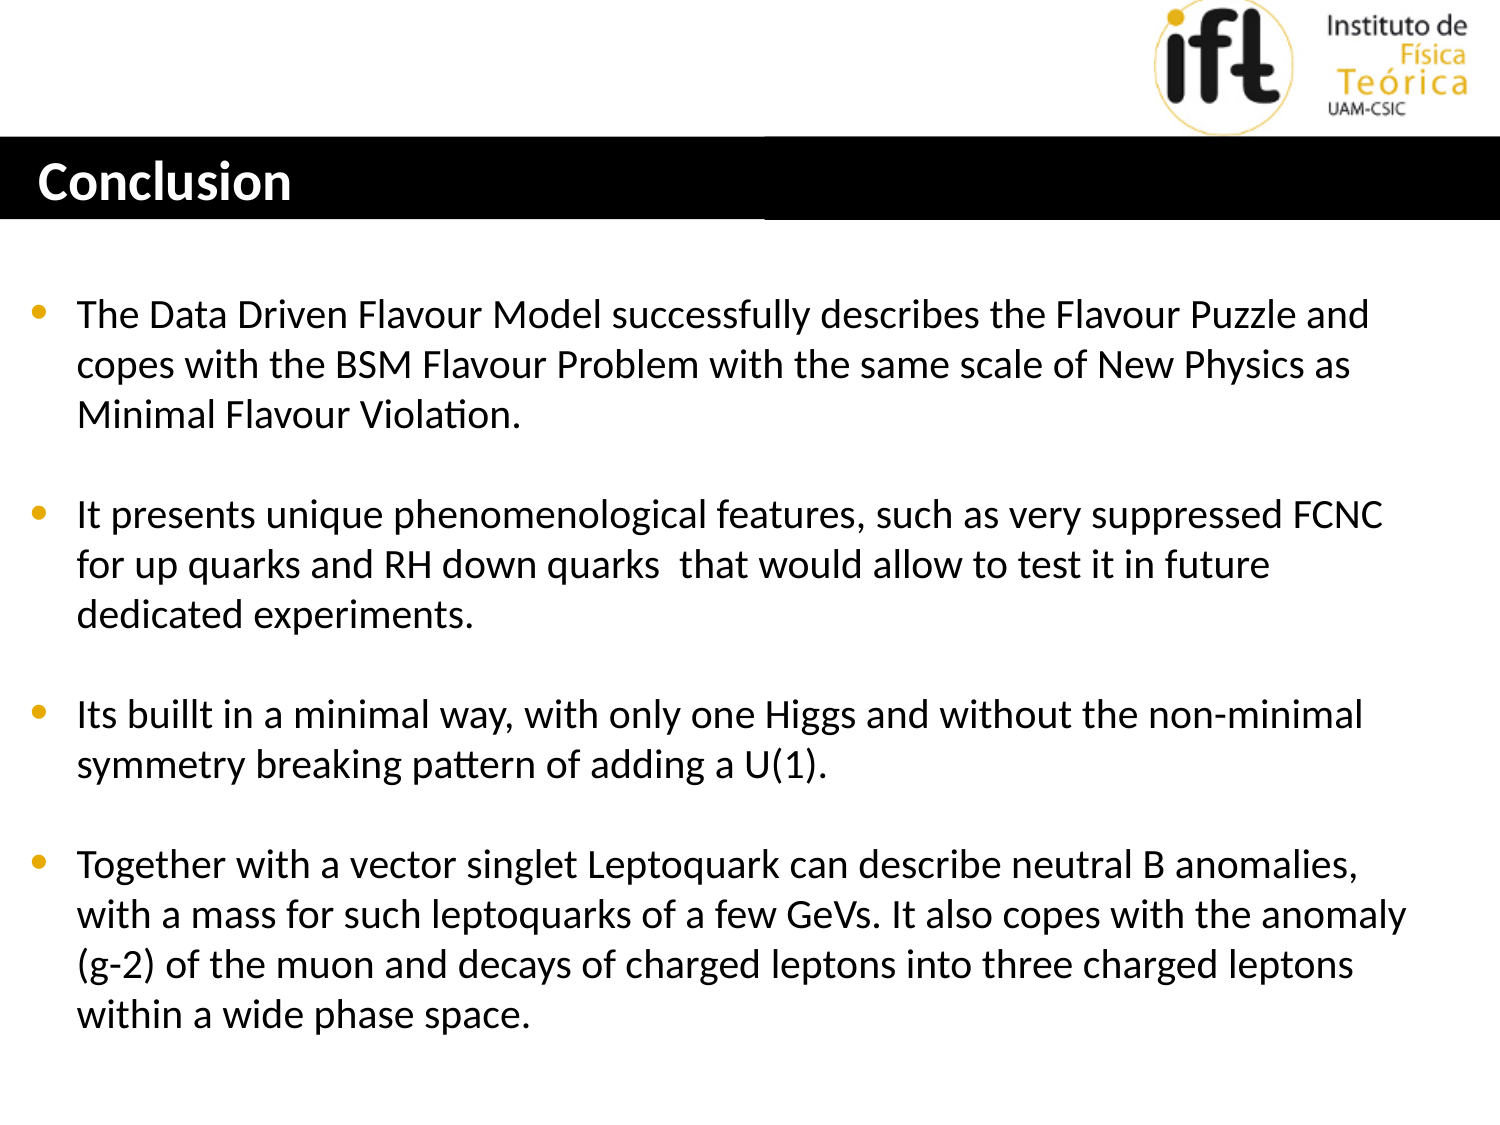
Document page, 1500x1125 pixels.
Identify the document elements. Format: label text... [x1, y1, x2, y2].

text_box [25, 209, 1458, 585]
text_box Conclusion [23, 137, 1500, 220]
text_box The Data Driven Flavour Model successfully describes the Flavour Puzzle and copes with the BSM Flavour Problem with the same scale of New Physics as Minimal Flavour Violation. It presents unique phenomenological features, such as very suppressed FCNC for up quarks and RH down quarks that would allow to test it in future dedicated experiments. Its buillt in a minimal way, with only one Higgs and without the non-minimal symmetry breaking pattern of adding a U(1). Together with a vector singlet Leptoquark can describe neutral B anomalies, with a mass for such leptoquarks of a few GeVs. It also copes with the anomaly (g-2) of the muon and decays of charged leptons into three charged leptons within a wide phase space. [15, 219, 1447, 1125]
picture [1154, 0, 1500, 137]
text_box [0, 134, 1149, 221]
